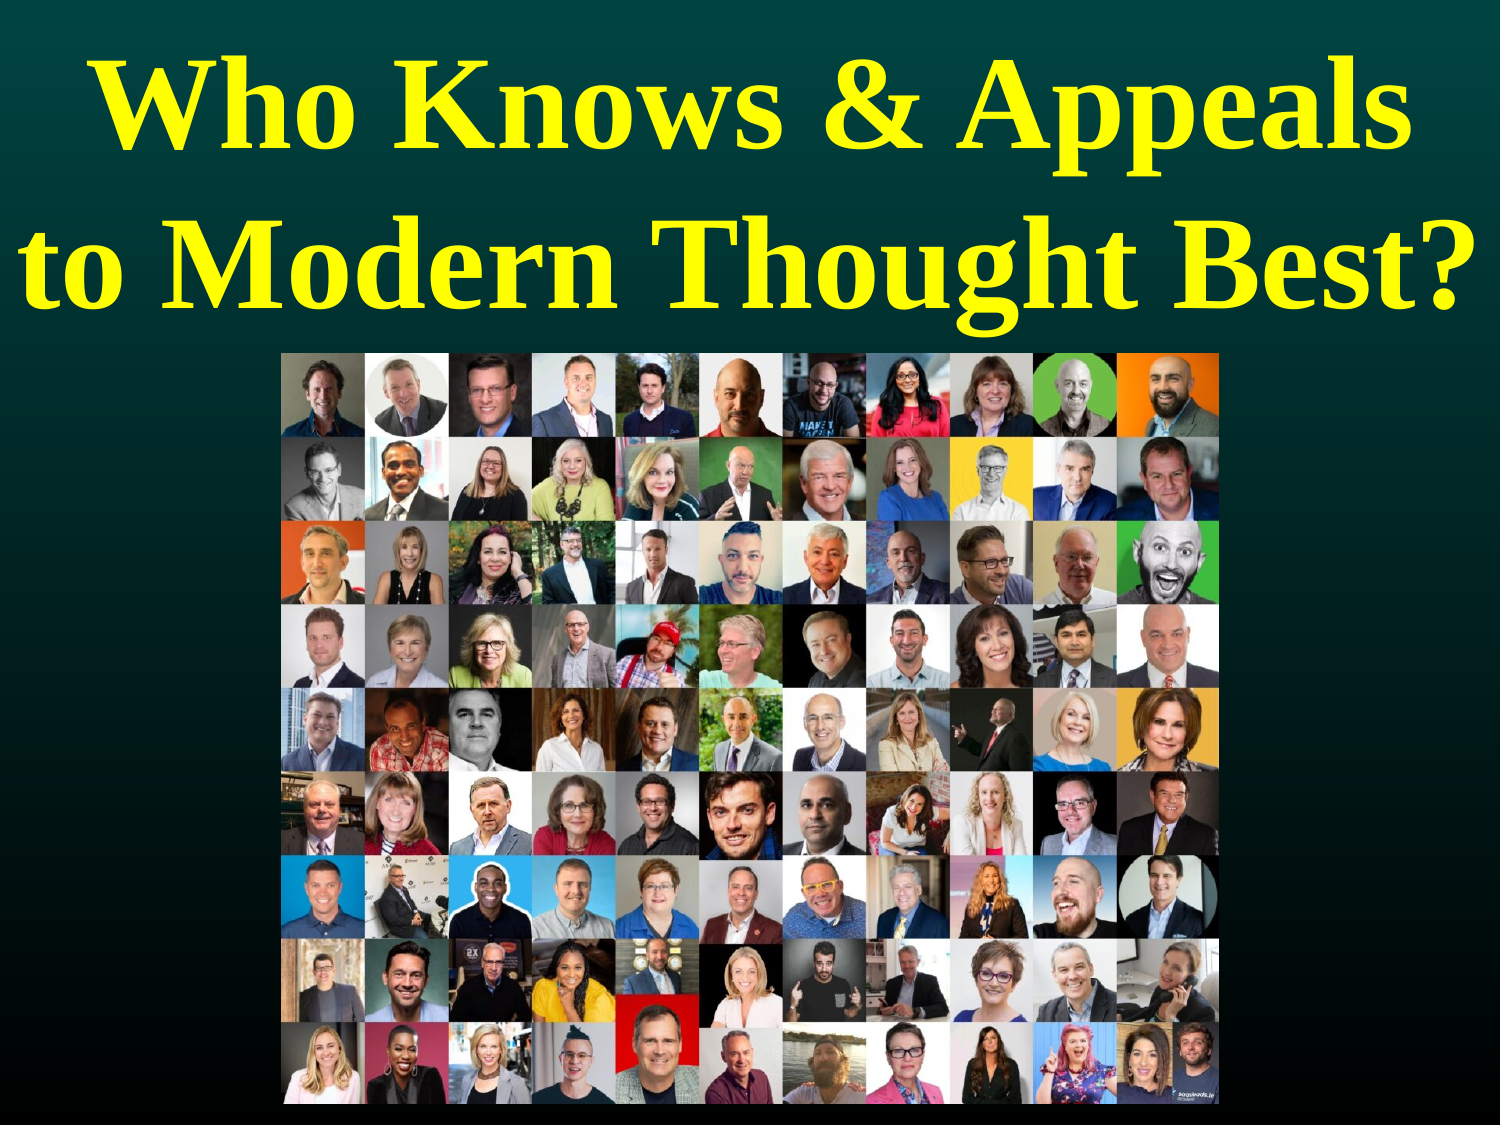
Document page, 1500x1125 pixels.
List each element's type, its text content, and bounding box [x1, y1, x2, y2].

title Who Knows & Appeals to Modern Thought Best? [0, 0, 1500, 350]
picture [281, 352, 1219, 1104]
